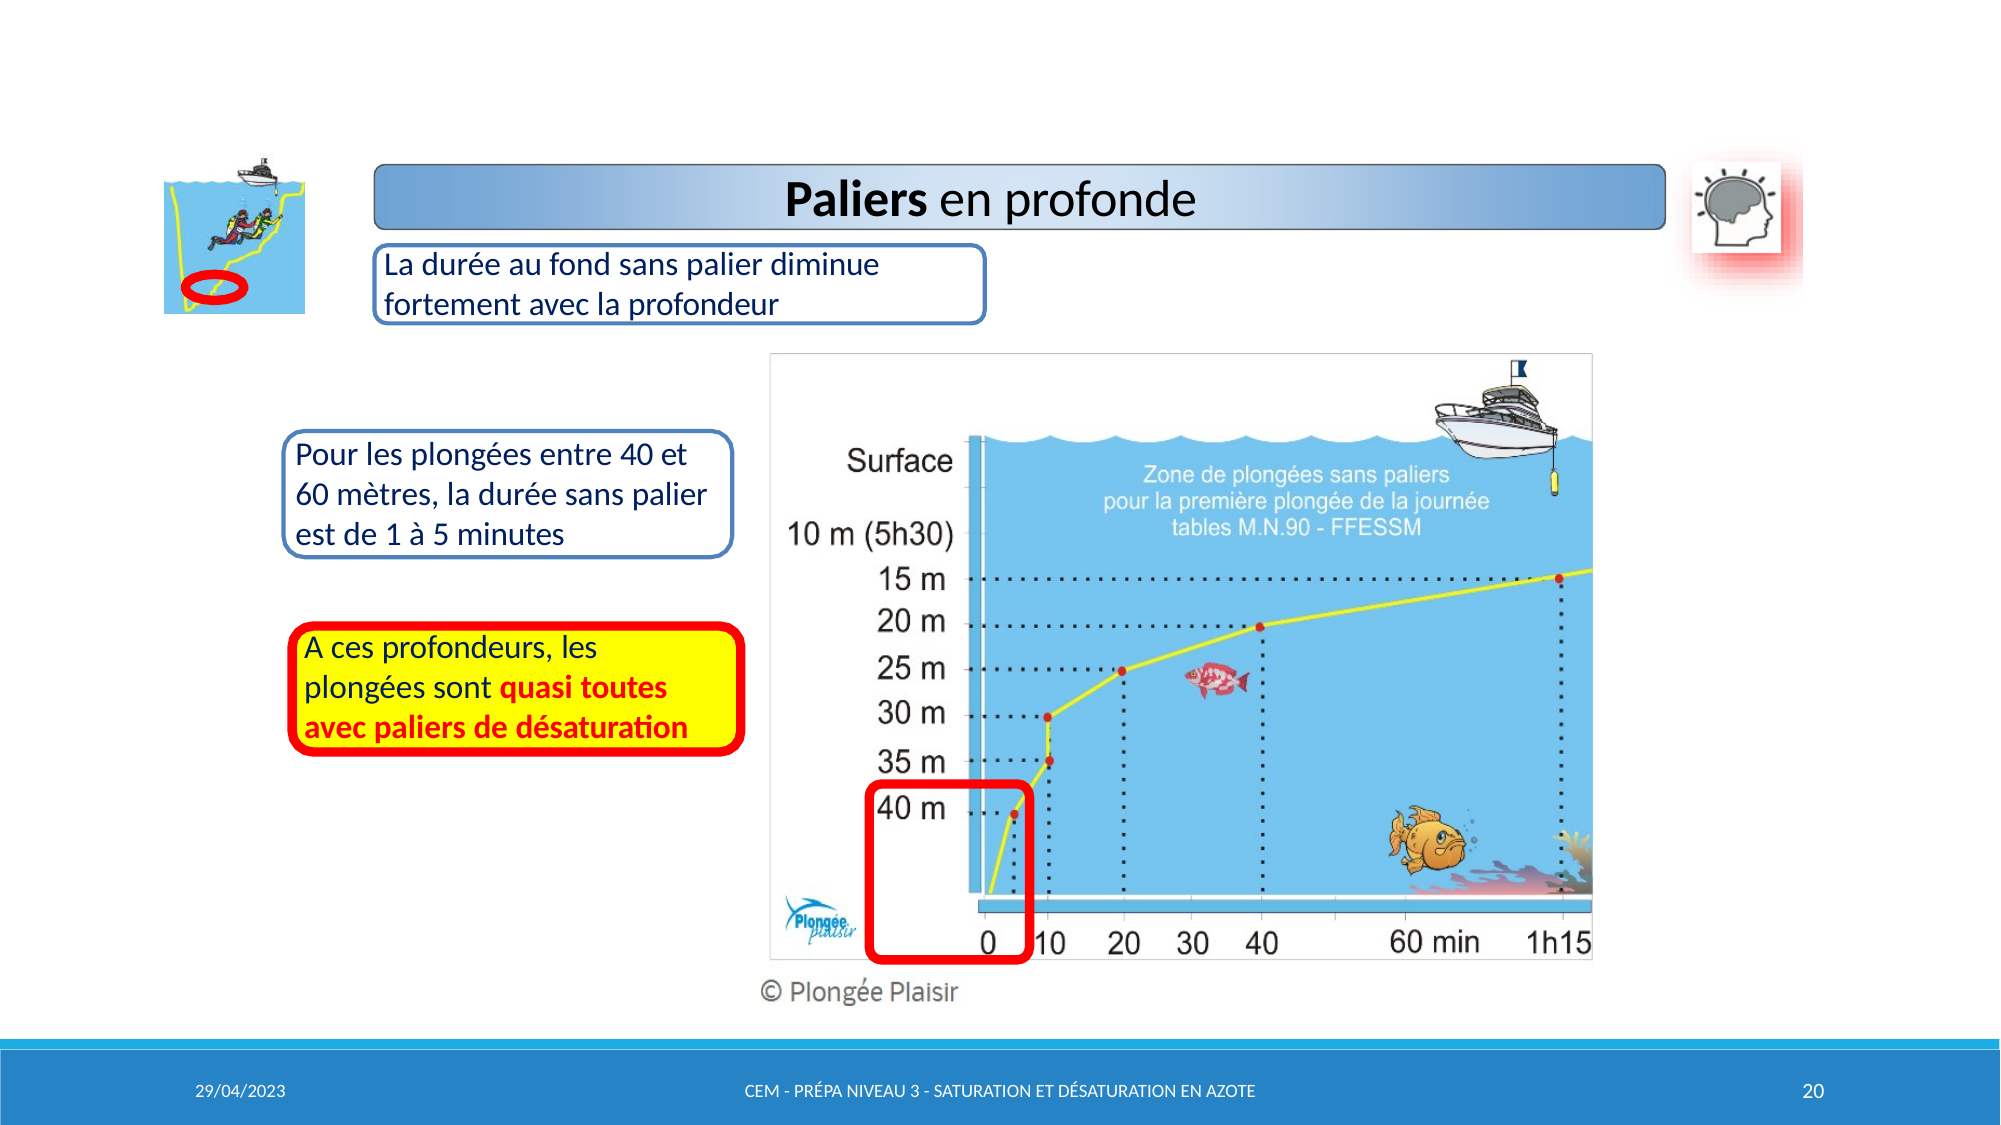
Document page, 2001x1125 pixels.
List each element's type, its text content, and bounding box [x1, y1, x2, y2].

footer CEM - Prépa Niveau 3 - Saturation et désaturation en azote [604, 1059, 1396, 1120]
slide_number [180, 1059, 586, 1120]
text_box Pour les plongées entre 40 et 60 mètres, la durée sans palier est de 1 à 5 minutes A ces profondeurs, les plongées sont quasi toutes avec paliers de désaturation [293, 429, 713, 623]
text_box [164, 140, 1804, 315]
slide_number 20 [1624, 1059, 1840, 1120]
text_box [283, 434, 293, 554]
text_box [291, 625, 742, 753]
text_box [760, 352, 1595, 1006]
text_box [713, 431, 733, 557]
